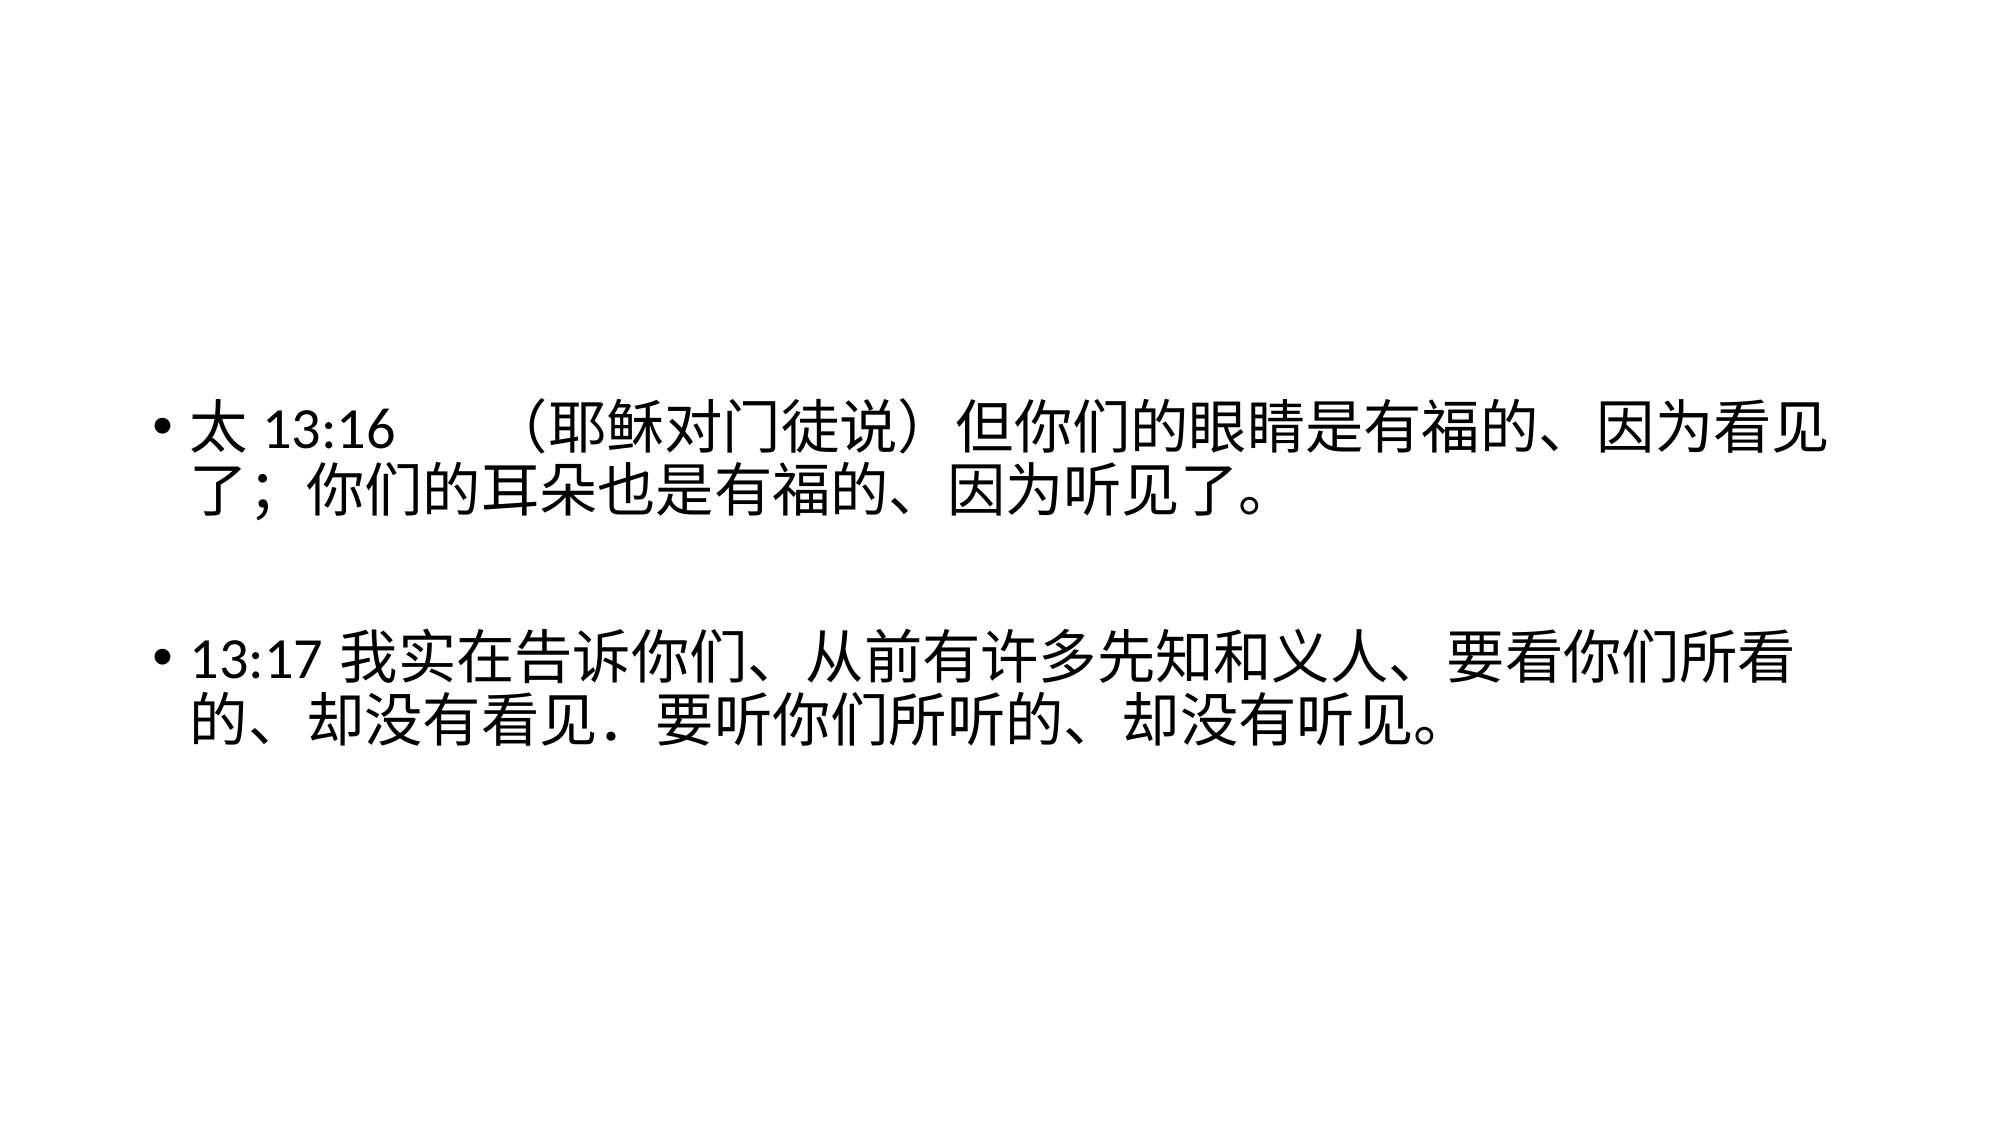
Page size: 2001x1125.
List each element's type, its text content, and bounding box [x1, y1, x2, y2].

list 太13:16 （耶稣对门徒说）但你们的眼睛是有福的、因为看见了；你们的耳朵也是有福的、因为听见了。 13:17 我实在告诉你们、从前有许多先知和义人、要看你们所看的、却没有看见．要听你们所听的、却没有听见。 [137, 299, 1863, 1014]
